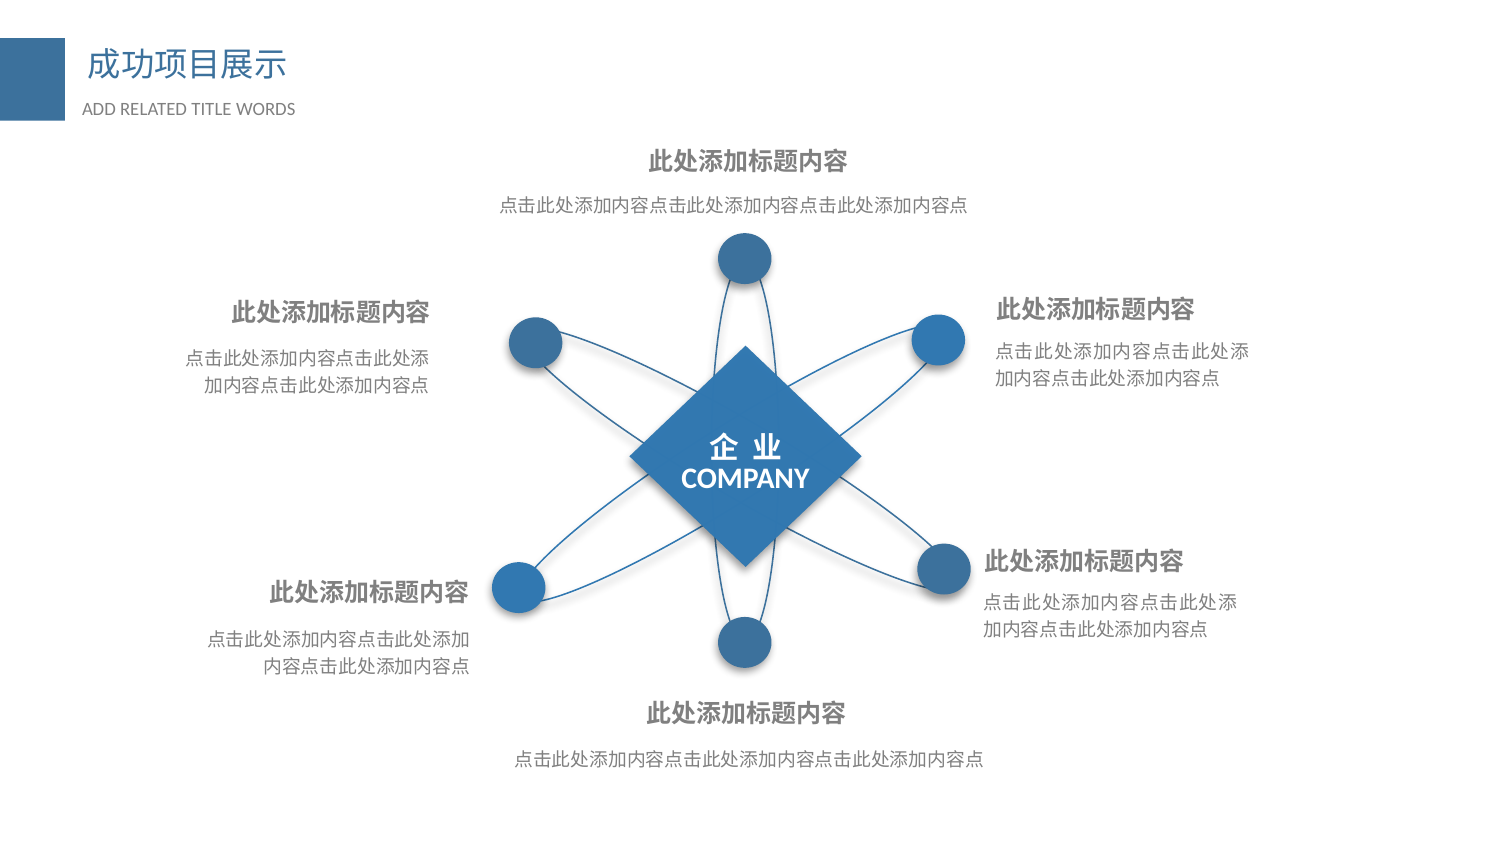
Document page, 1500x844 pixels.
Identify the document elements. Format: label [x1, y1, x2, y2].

text_box [915, 541, 963, 597]
text_box [490, 560, 548, 616]
text_box [552, 330, 624, 433]
text_box [909, 312, 968, 368]
text_box [629, 345, 712, 568]
text_box [863, 327, 919, 418]
text_box [980, 285, 1265, 398]
text_box [535, 489, 625, 601]
text_box [499, 689, 1011, 778]
text_box [717, 232, 772, 669]
text_box [484, 138, 1006, 225]
text_box [777, 345, 862, 568]
text_box [968, 537, 1253, 649]
text_box [866, 492, 932, 586]
text_box [506, 315, 565, 371]
text_box [182, 568, 487, 684]
text_box [159, 288, 448, 403]
